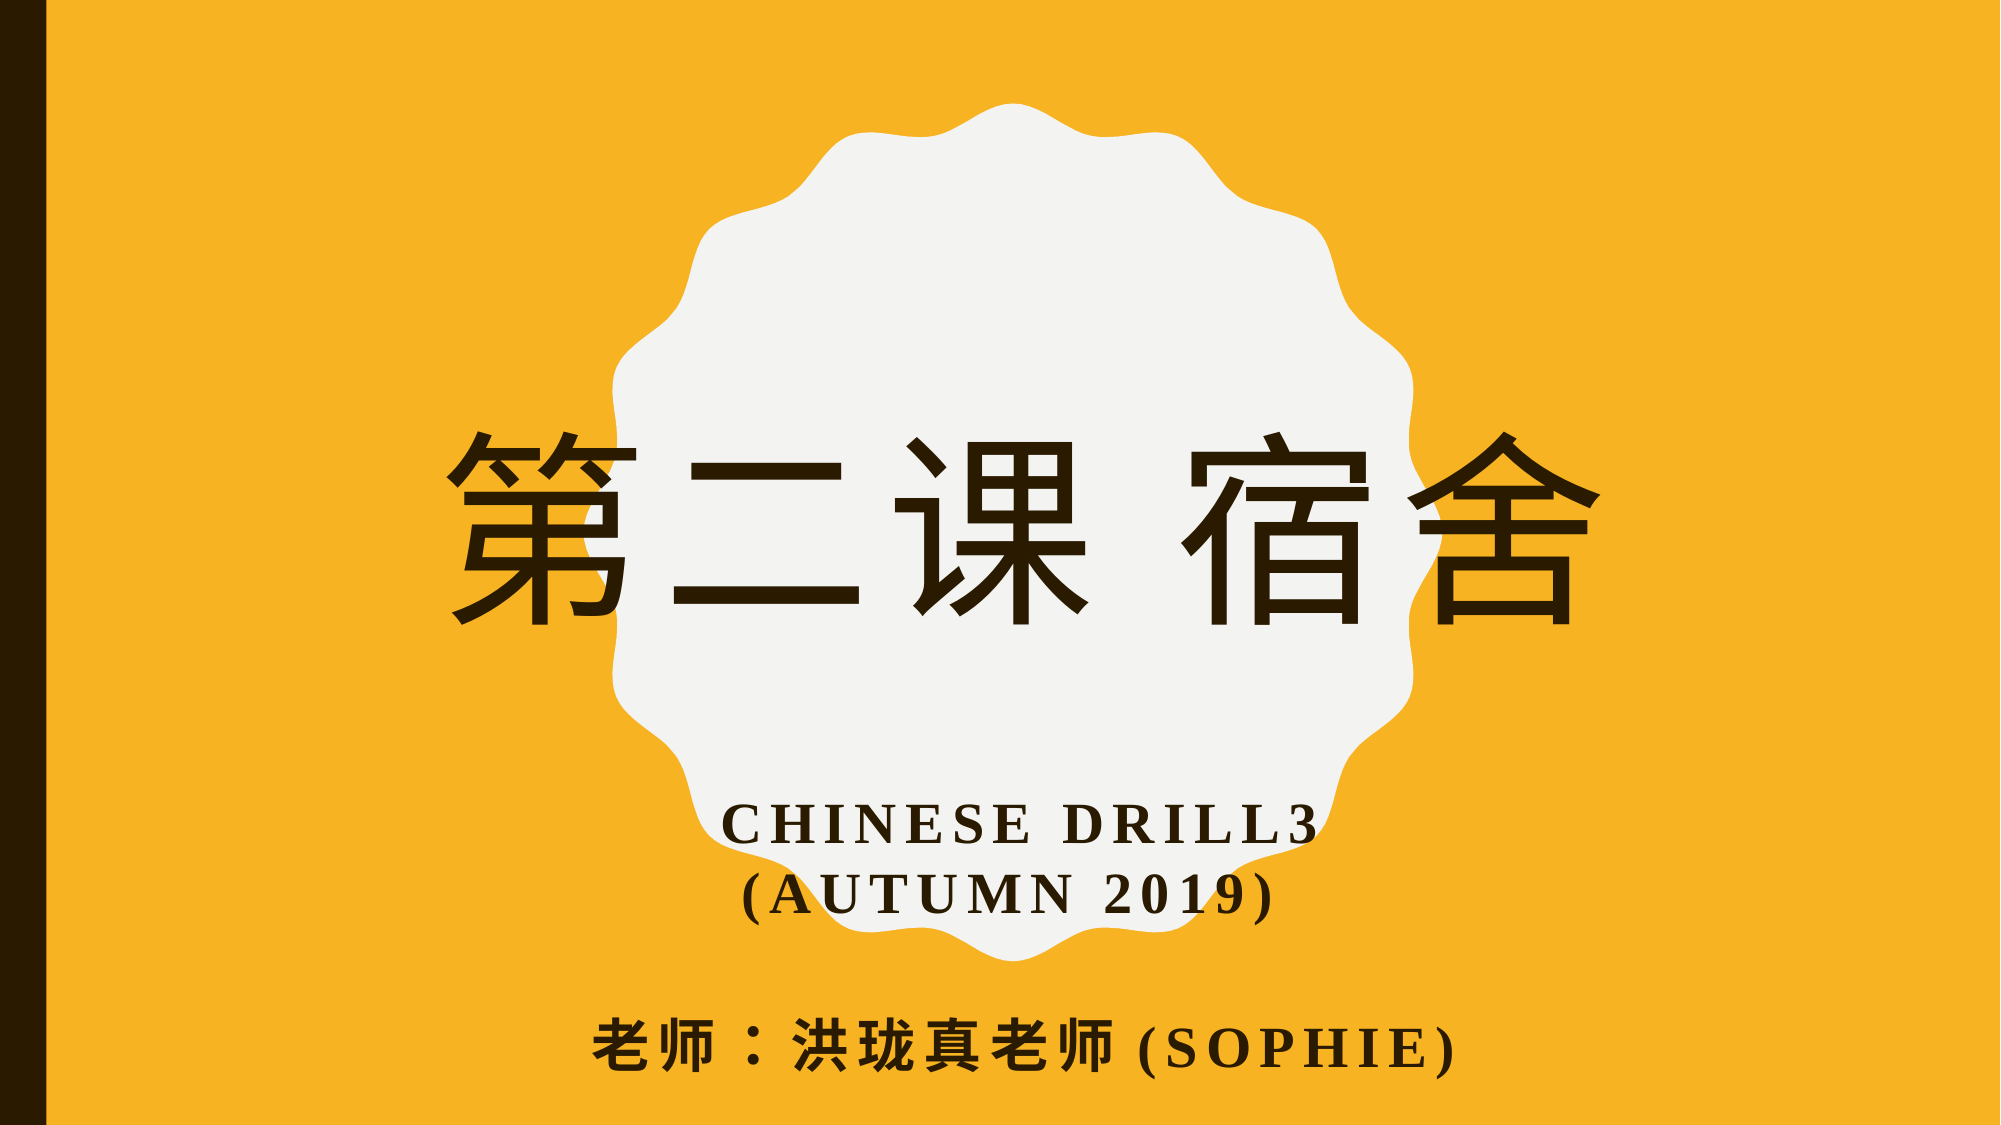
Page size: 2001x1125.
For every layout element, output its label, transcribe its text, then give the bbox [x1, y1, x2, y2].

subtitle Chinese Drill3 (Autumn 2019) 老师：洪珑真老师(Sophie) [363, 778, 1684, 1125]
title 第二课 宿舍 [176, 180, 1870, 902]
